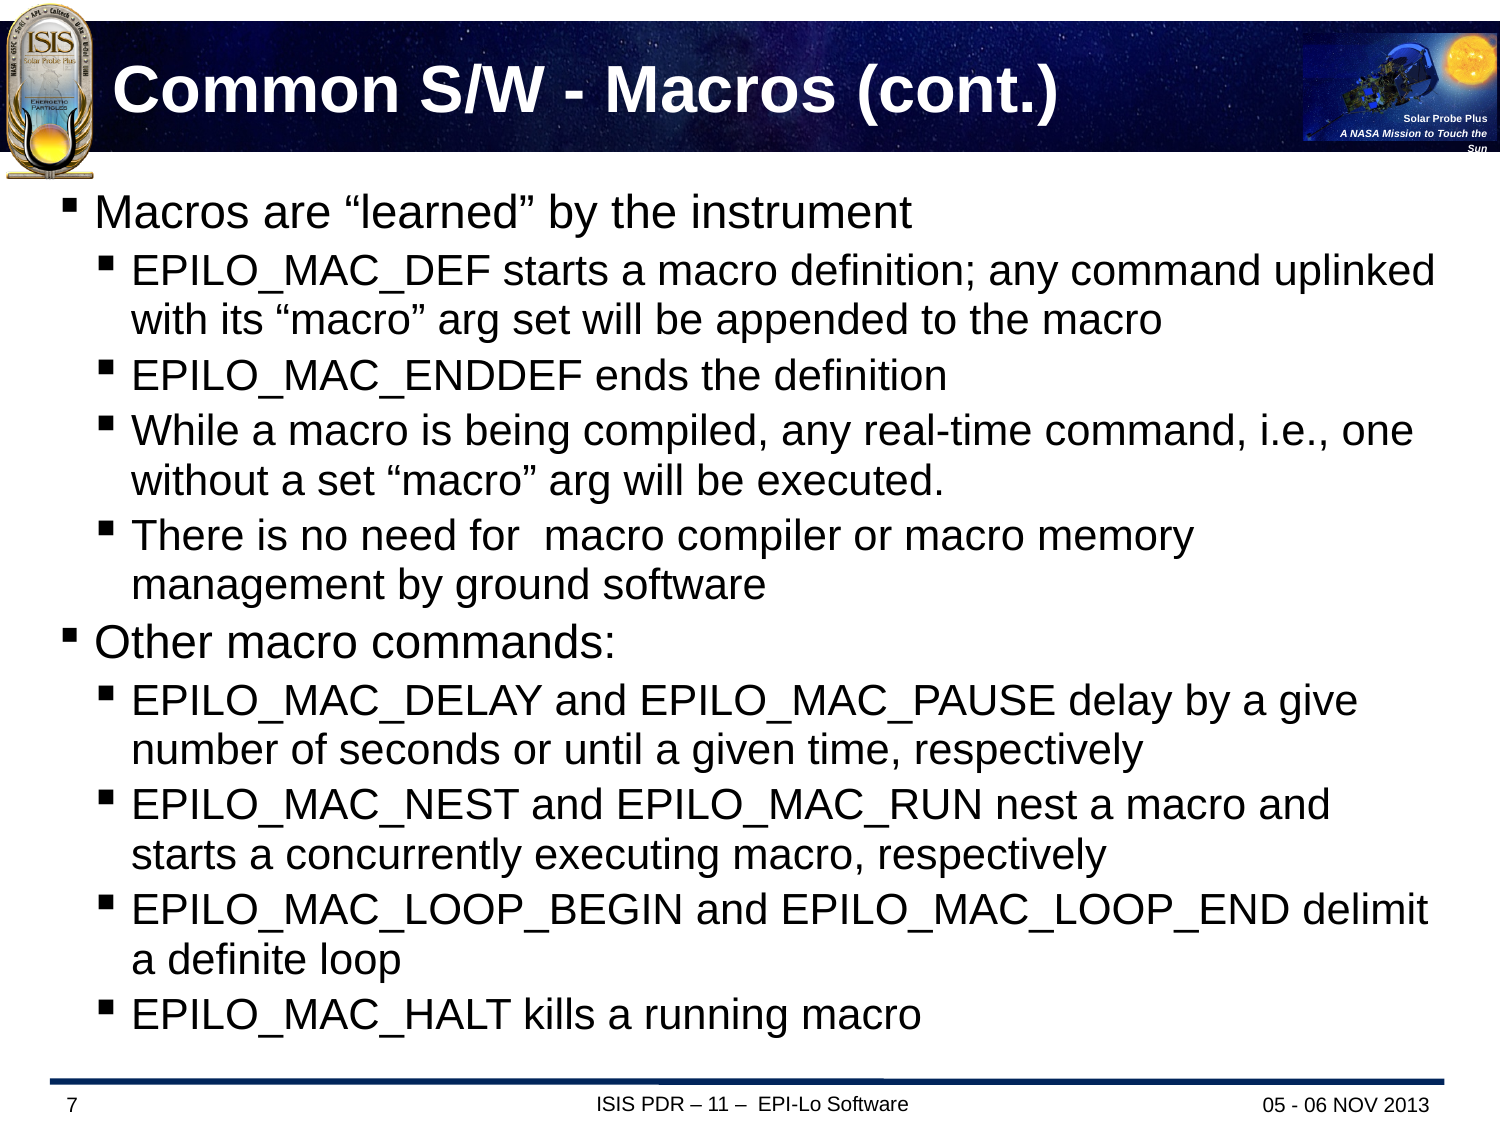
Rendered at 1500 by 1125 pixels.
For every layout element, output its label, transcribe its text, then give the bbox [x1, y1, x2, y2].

list Macros are “learned” by the instrument EPILO_MAC_DEF starts a macro definition; any command uplinked with its “macro” arg set will be appended to the macro EPILO_MAC_ENDDEF ends the definition While a macro is being compiled, any real-time command, i.e., one without a set “macro” arg will be executed. There is no need for macro compiler or macro memory management by ground software Other macro commands: EPILO_MAC_DELAY and EPILO_MAC_PAUSE delay by a give number of seconds or until a given time, respectively EPILO_MAC_NEST and EPILO_MAC_RUN nest a macro and starts a concurrently executing macro, respectively EPILO_MAC_LOOP_BEGIN and EPILO_MAC_LOOP_END delimit a definite loop EPILO_MAC_HALT kills a running macro [58, 185, 1442, 1046]
title Common S/W - Macros (cont.) [111, 30, 1294, 142]
picture [0, 2, 1500, 181]
